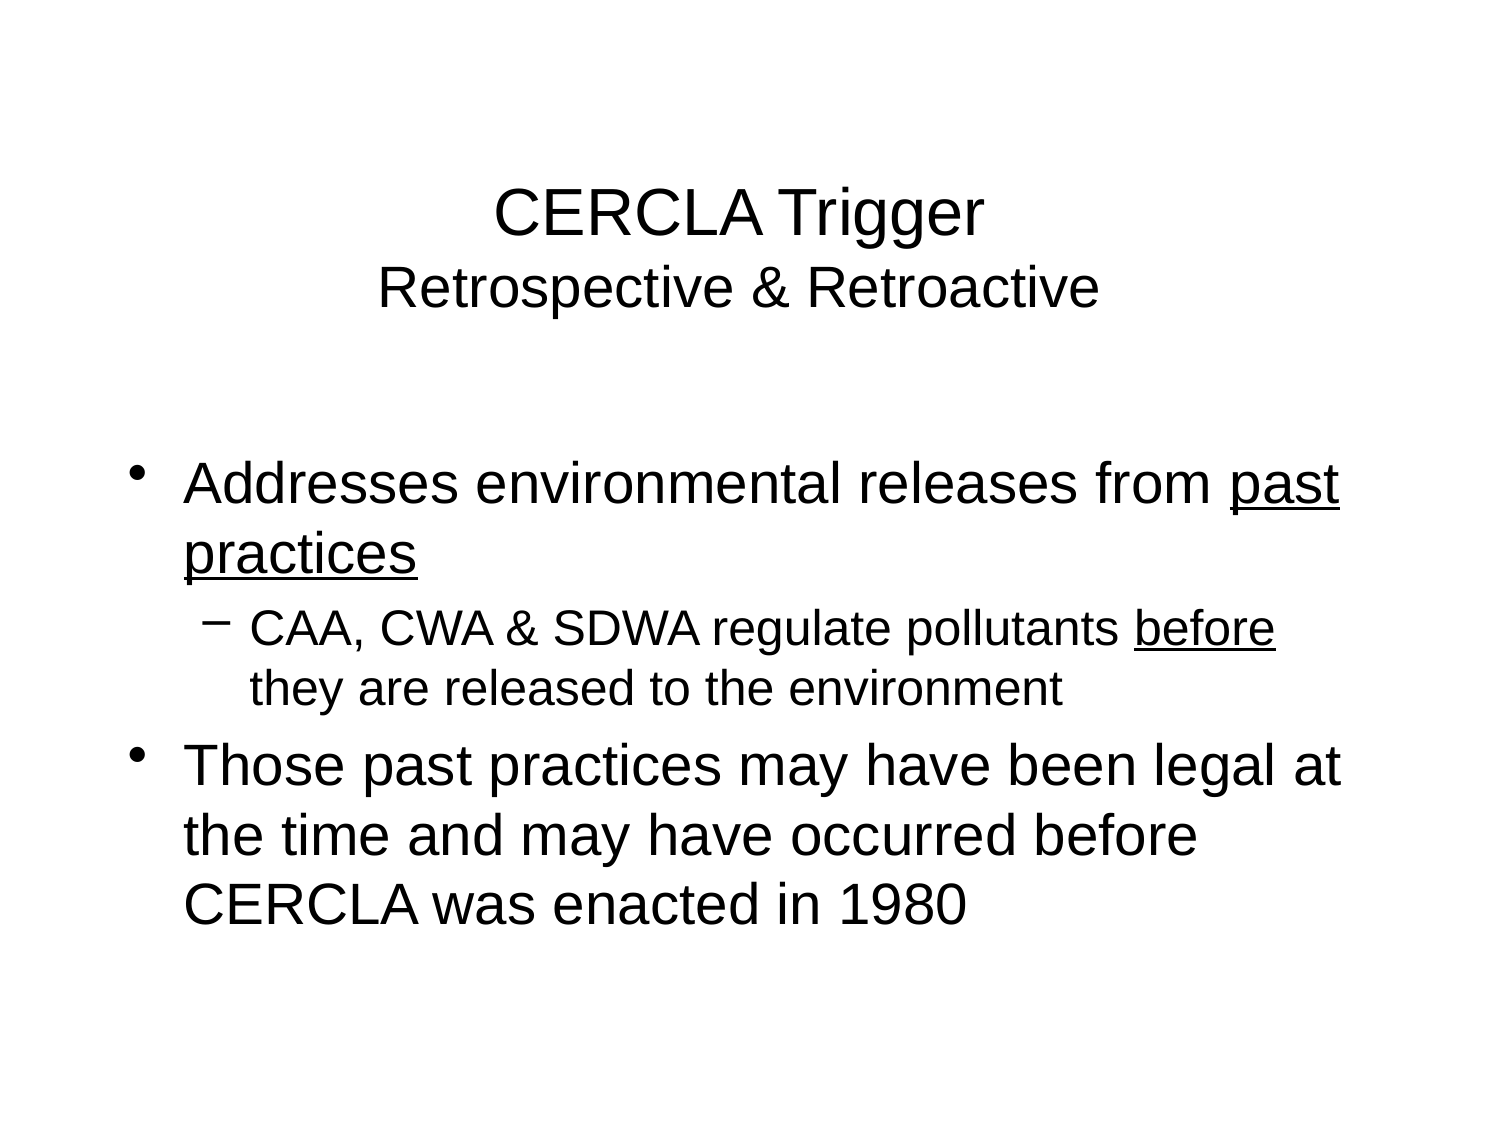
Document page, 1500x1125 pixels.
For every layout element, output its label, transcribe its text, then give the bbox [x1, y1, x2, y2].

list Addresses environmental releases from past practices CAA, CWA & SDWA regulate pollutants before they are released to the environment Those past practices may have been legal at the time and may have occurred before CERCLA was enacted in 1980 [112, 437, 1388, 1000]
title CERCLA Trigger Retrospective & Retroactive [114, 162, 1365, 325]
